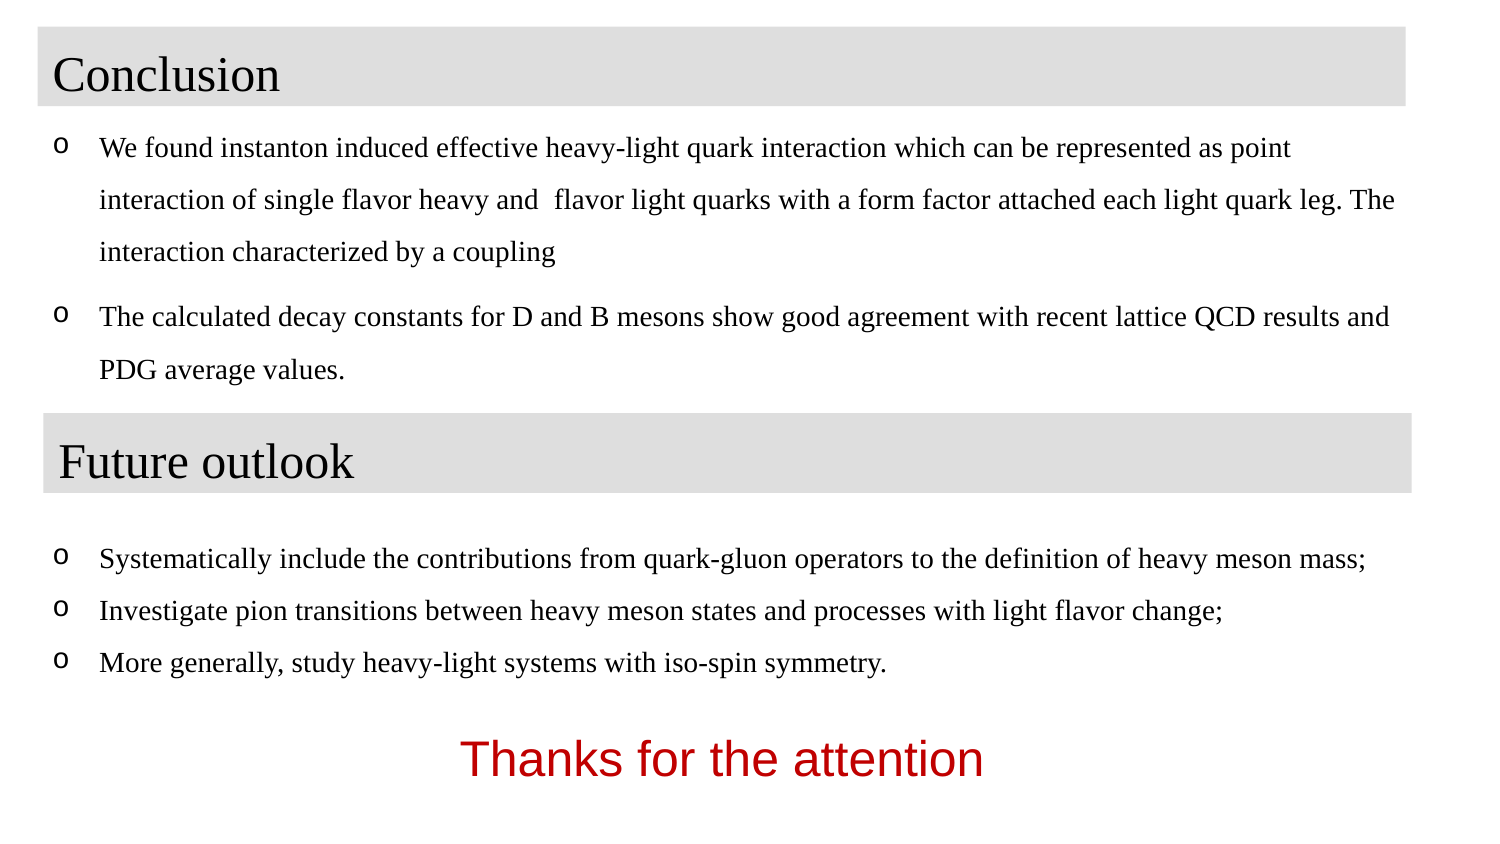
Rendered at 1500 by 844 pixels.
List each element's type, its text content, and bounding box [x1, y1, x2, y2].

text_box Future outlook [43, 413, 1412, 493]
text_box Systematically include the contributions from quark-gluon operators to the definition of heavy meson mass; Investigate pion transitions between heavy meson states and processes with light flavor change; More generally, study heavy-light systems with iso-spin symmetry. [37, 514, 1409, 687]
title Conclusion [37, 26, 1406, 107]
text_box Thanks for the attention [444, 718, 1010, 794]
